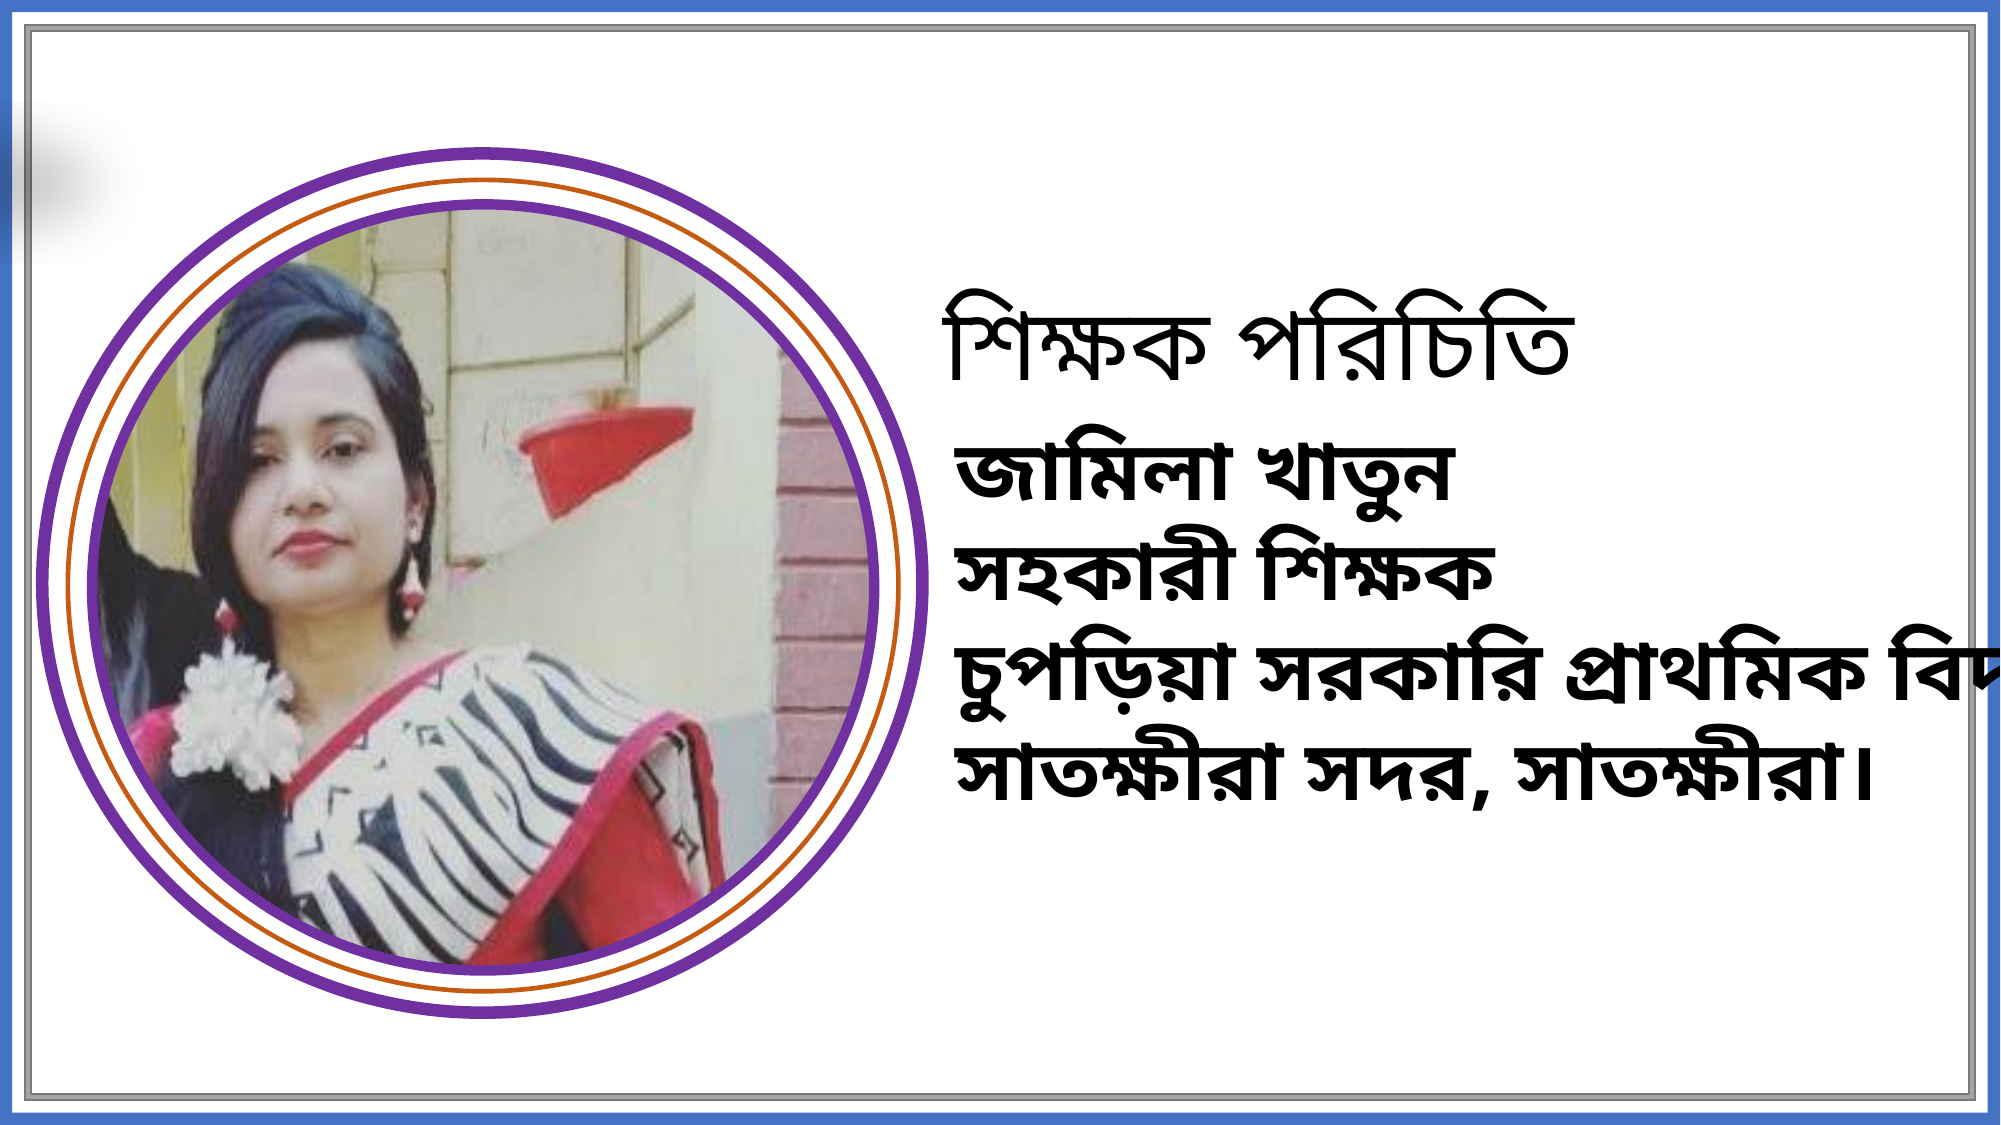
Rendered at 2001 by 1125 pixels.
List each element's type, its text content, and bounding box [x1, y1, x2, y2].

text_box [290, 971, 674, 1014]
picture [92, 204, 875, 971]
text_box [272, 152, 692, 204]
text_box [338, 178, 628, 204]
text_box [66, 446, 92, 725]
text_box শিক্ষক পরিচিতি [928, 273, 1809, 409]
text_box জামিলা খাতুন সহকারী শিক্ষক চুপড়িয়া সরকারি প্রাথমিক বিদ্যালয় সাতক্ষীরা সদর, সাতক্ষীরা। [940, 409, 2000, 825]
text_box [875, 448, 900, 723]
text_box [875, 386, 924, 780]
text_box [350, 971, 617, 993]
text_box [41, 382, 92, 784]
